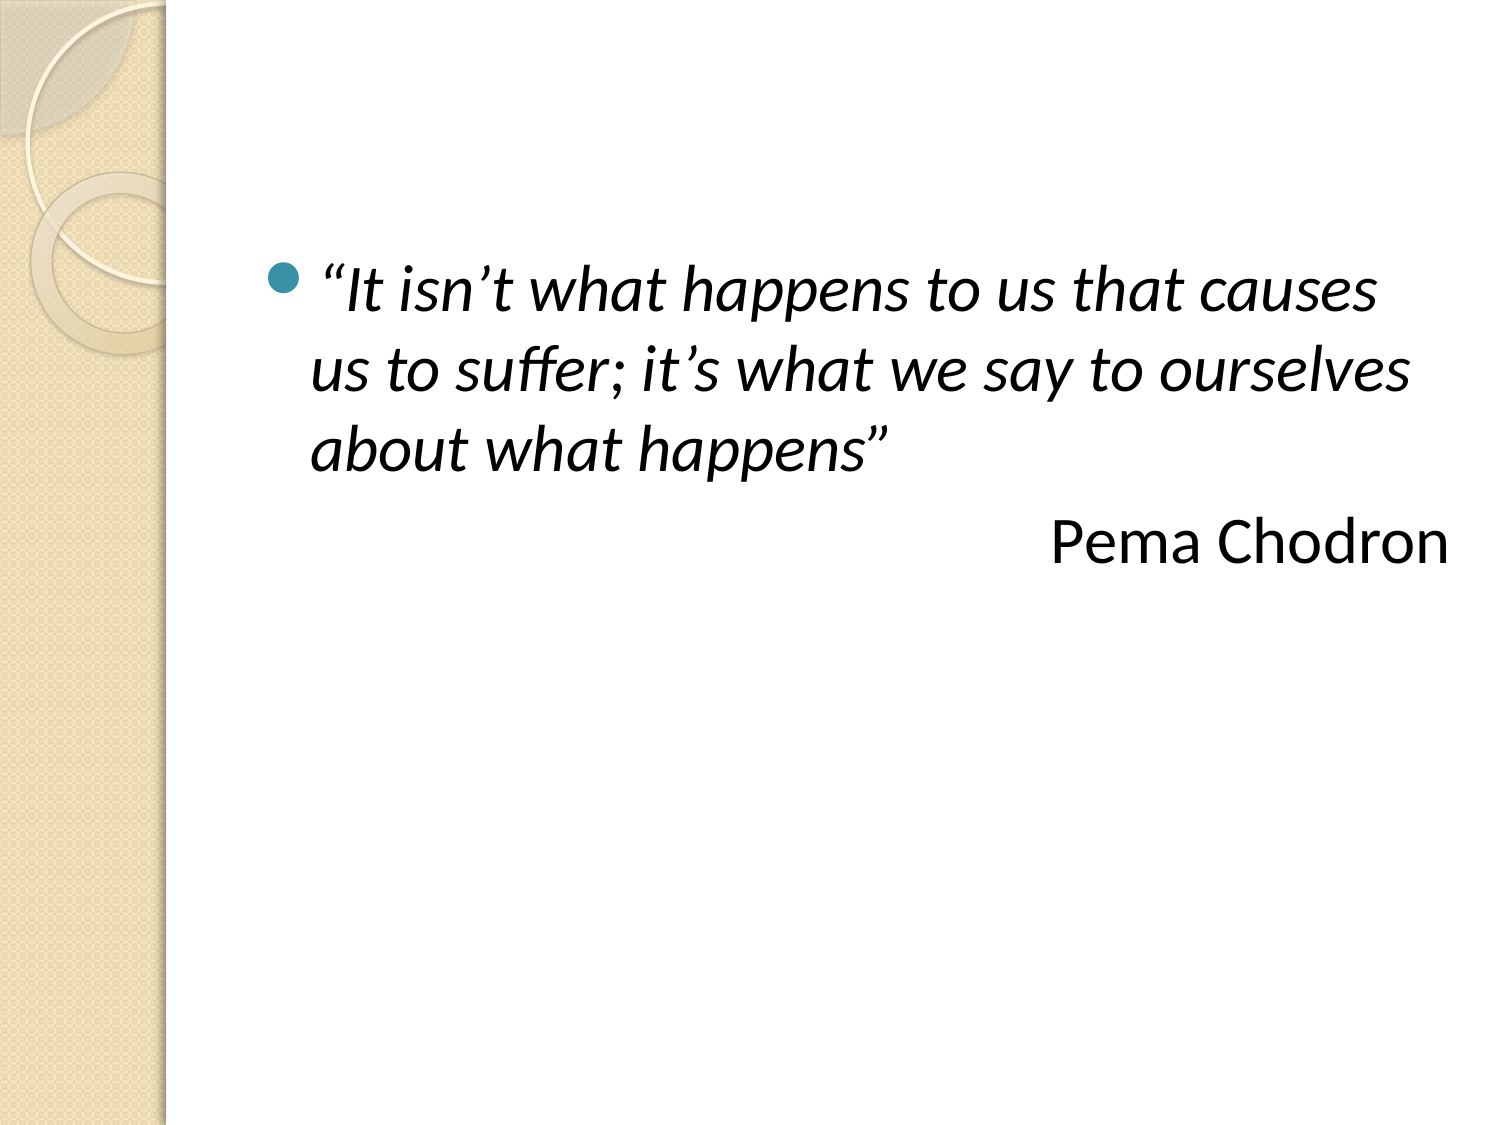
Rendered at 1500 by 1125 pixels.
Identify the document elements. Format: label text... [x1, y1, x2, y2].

list “It isn’t what happens to us that causes us to suffer; it’s what we say to ourselves about what happens” Pema Chodron [235, 237, 1466, 1025]
